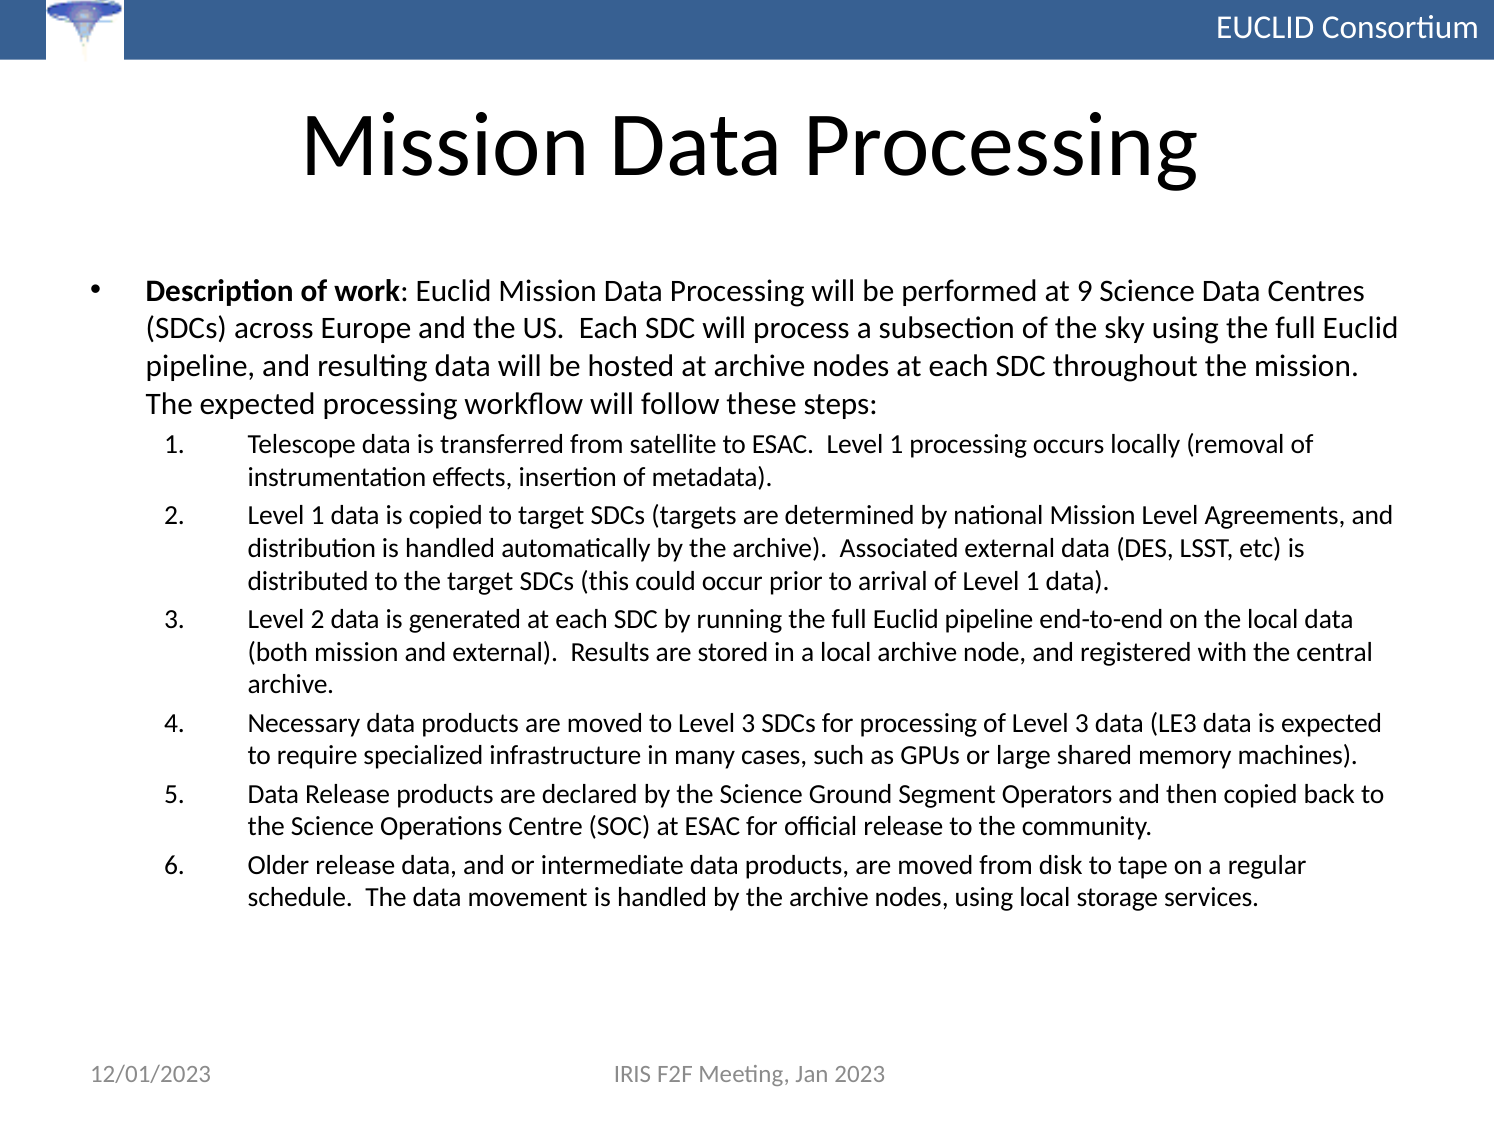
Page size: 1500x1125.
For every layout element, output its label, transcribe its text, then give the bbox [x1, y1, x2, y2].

footer IRIS F2F Meeting, Jan 2023 [512, 1042, 988, 1103]
title Mission Data Processing [75, 45, 1425, 233]
picture [46, 0, 124, 64]
list Description of work: Euclid Mission Data Processing will be performed at 9 Science Data Centres (SDCs) across Europe and the US. Each SDC will process a subsection of the sky using the full Euclid pipeline, and resulting data will be hosted at archive nodes at each SDC throughout the mission. The expected processing workflow will follow these steps: Telescope data is transferred from satellite to ESAC. Level 1 processing occurs locally (removal of instrumentation effects, insertion of metadata). Level 1 data is copied to target SDCs (targets are determined by national Mission Level Agreements, and distribution is handled automatically by the archive). Associated external data (DES, LSST, etc) is distributed to the target SDCs (this could occur prior to arrival of Level 1 data). Level 2 data is generated at each SDC by running the full Euclid pipeline end-to-end on the local data (both mission and external). Results are stored in a local archive node, and registered with the central archive. Necessary data products are moved to Level 3 SDCs for processing of Level 3 data (LE3 data is expected to require specialized infrastructure in many cases, such as GPUs or large shared memory machines). Data Release products are declared by the Science Ground Segment Operators and then copied back to the Science Operations Centre (SOC) at ESAC for official release to the community. Older release data, and or intermediate data products, are moved from disk to tape on a regular schedule. The data movement is handled by the archive nodes, using local storage services. [75, 262, 1425, 965]
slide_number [75, 1042, 425, 1103]
